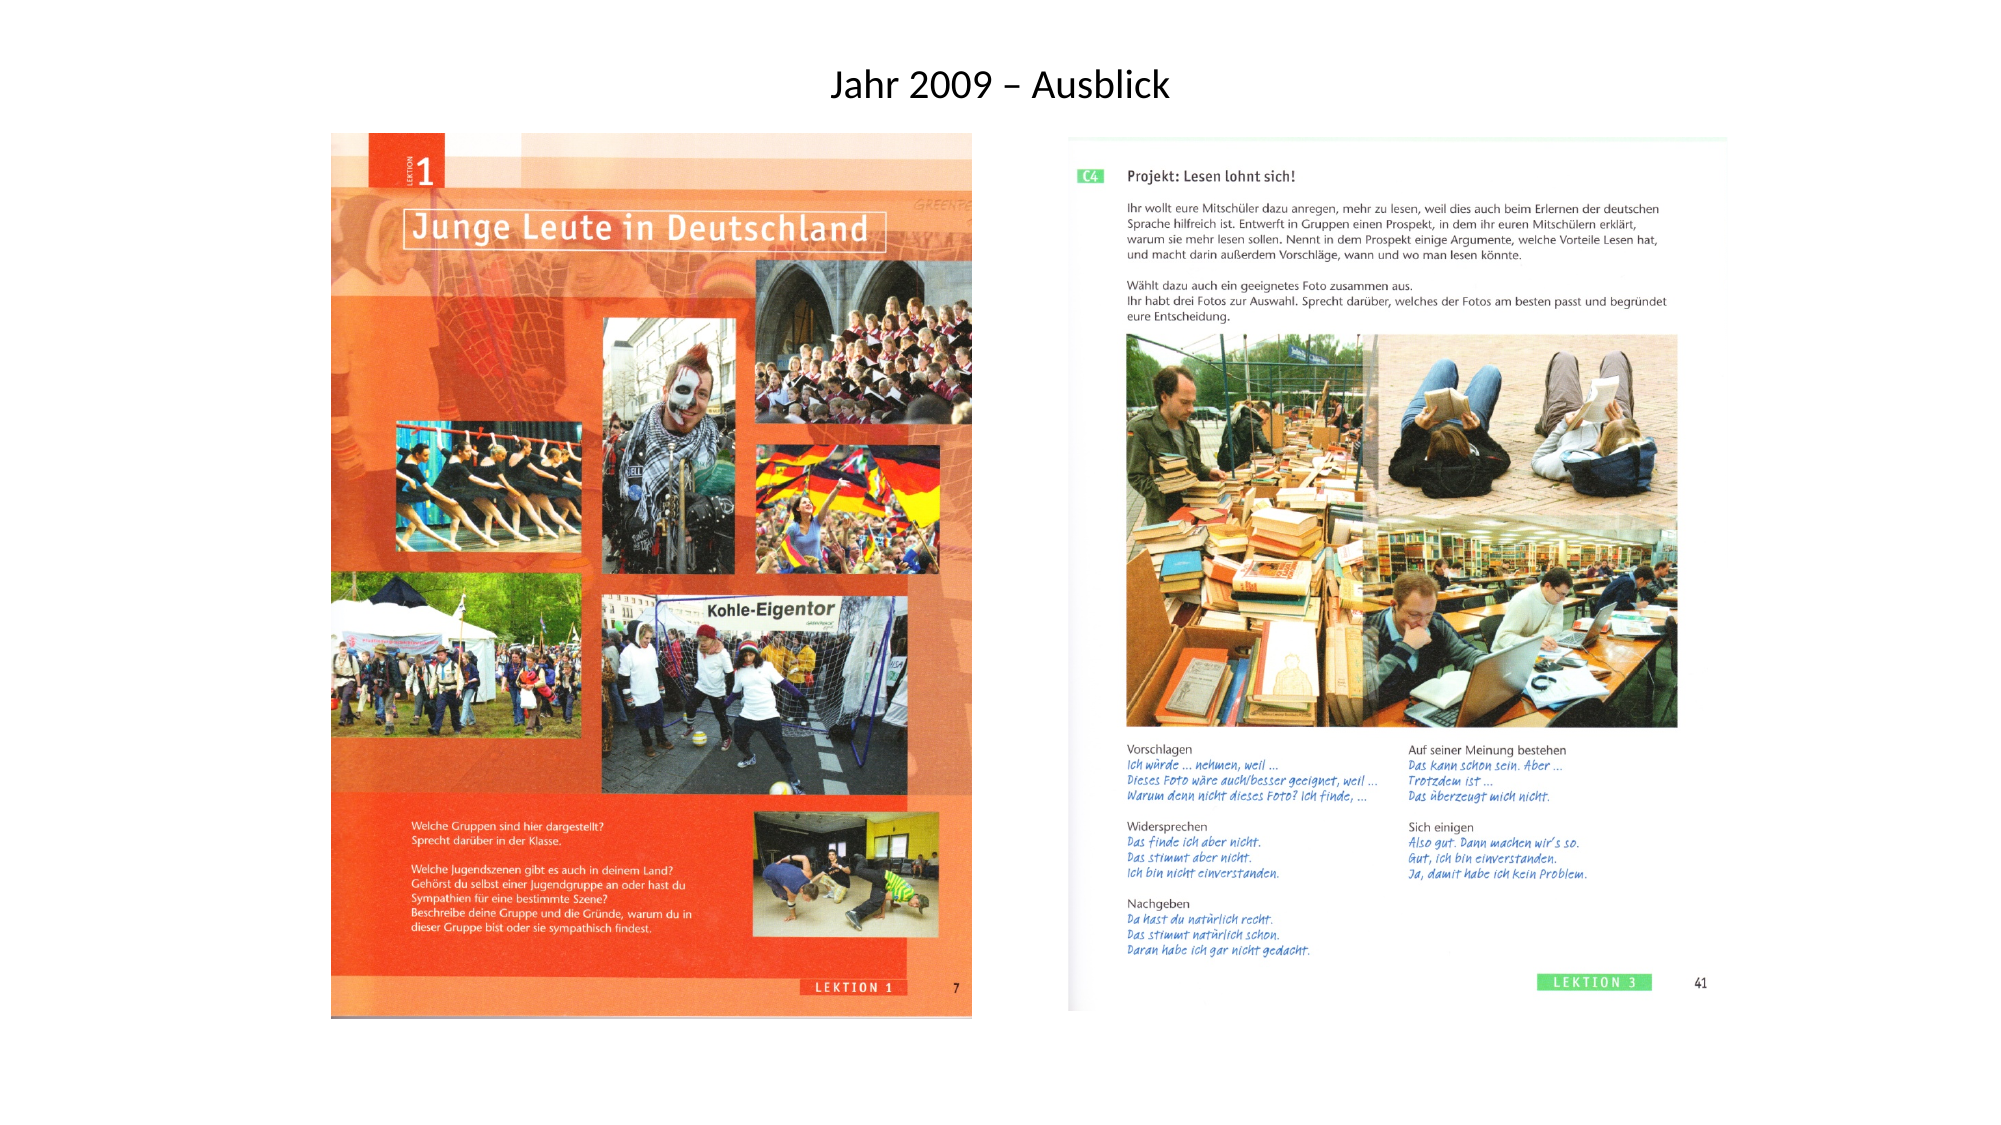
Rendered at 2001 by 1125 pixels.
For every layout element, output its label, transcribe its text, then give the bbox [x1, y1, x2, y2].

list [1068, 137, 1728, 1012]
title Jahr 2009 – Ausblick [125, 50, 1876, 115]
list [330, 132, 973, 1019]
